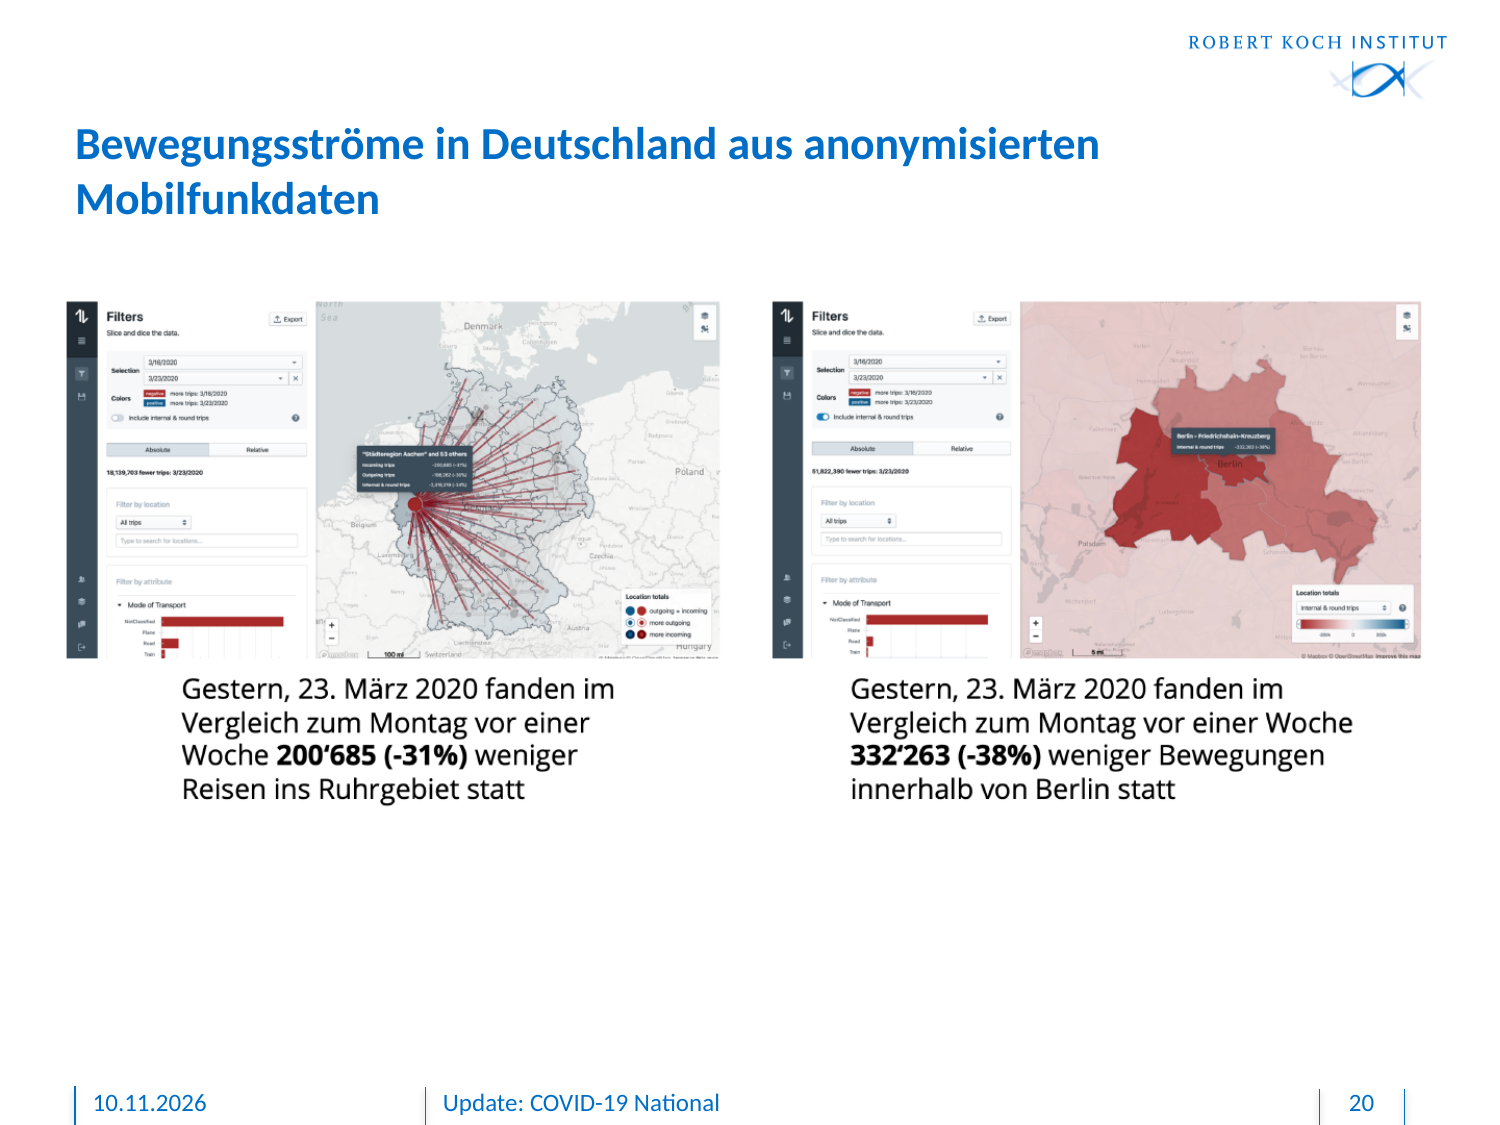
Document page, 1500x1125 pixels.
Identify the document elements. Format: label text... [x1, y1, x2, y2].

footer Update: COVID-19 National [442, 1086, 1293, 1119]
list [51, 278, 1460, 853]
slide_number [92, 1086, 398, 1119]
slide_number 20 [1321, 1086, 1403, 1119]
picture [1182, 29, 1454, 109]
title Bewegungsströme in Deutschland aus anonymisierten Mobilfunkdaten [75, 113, 1403, 225]
